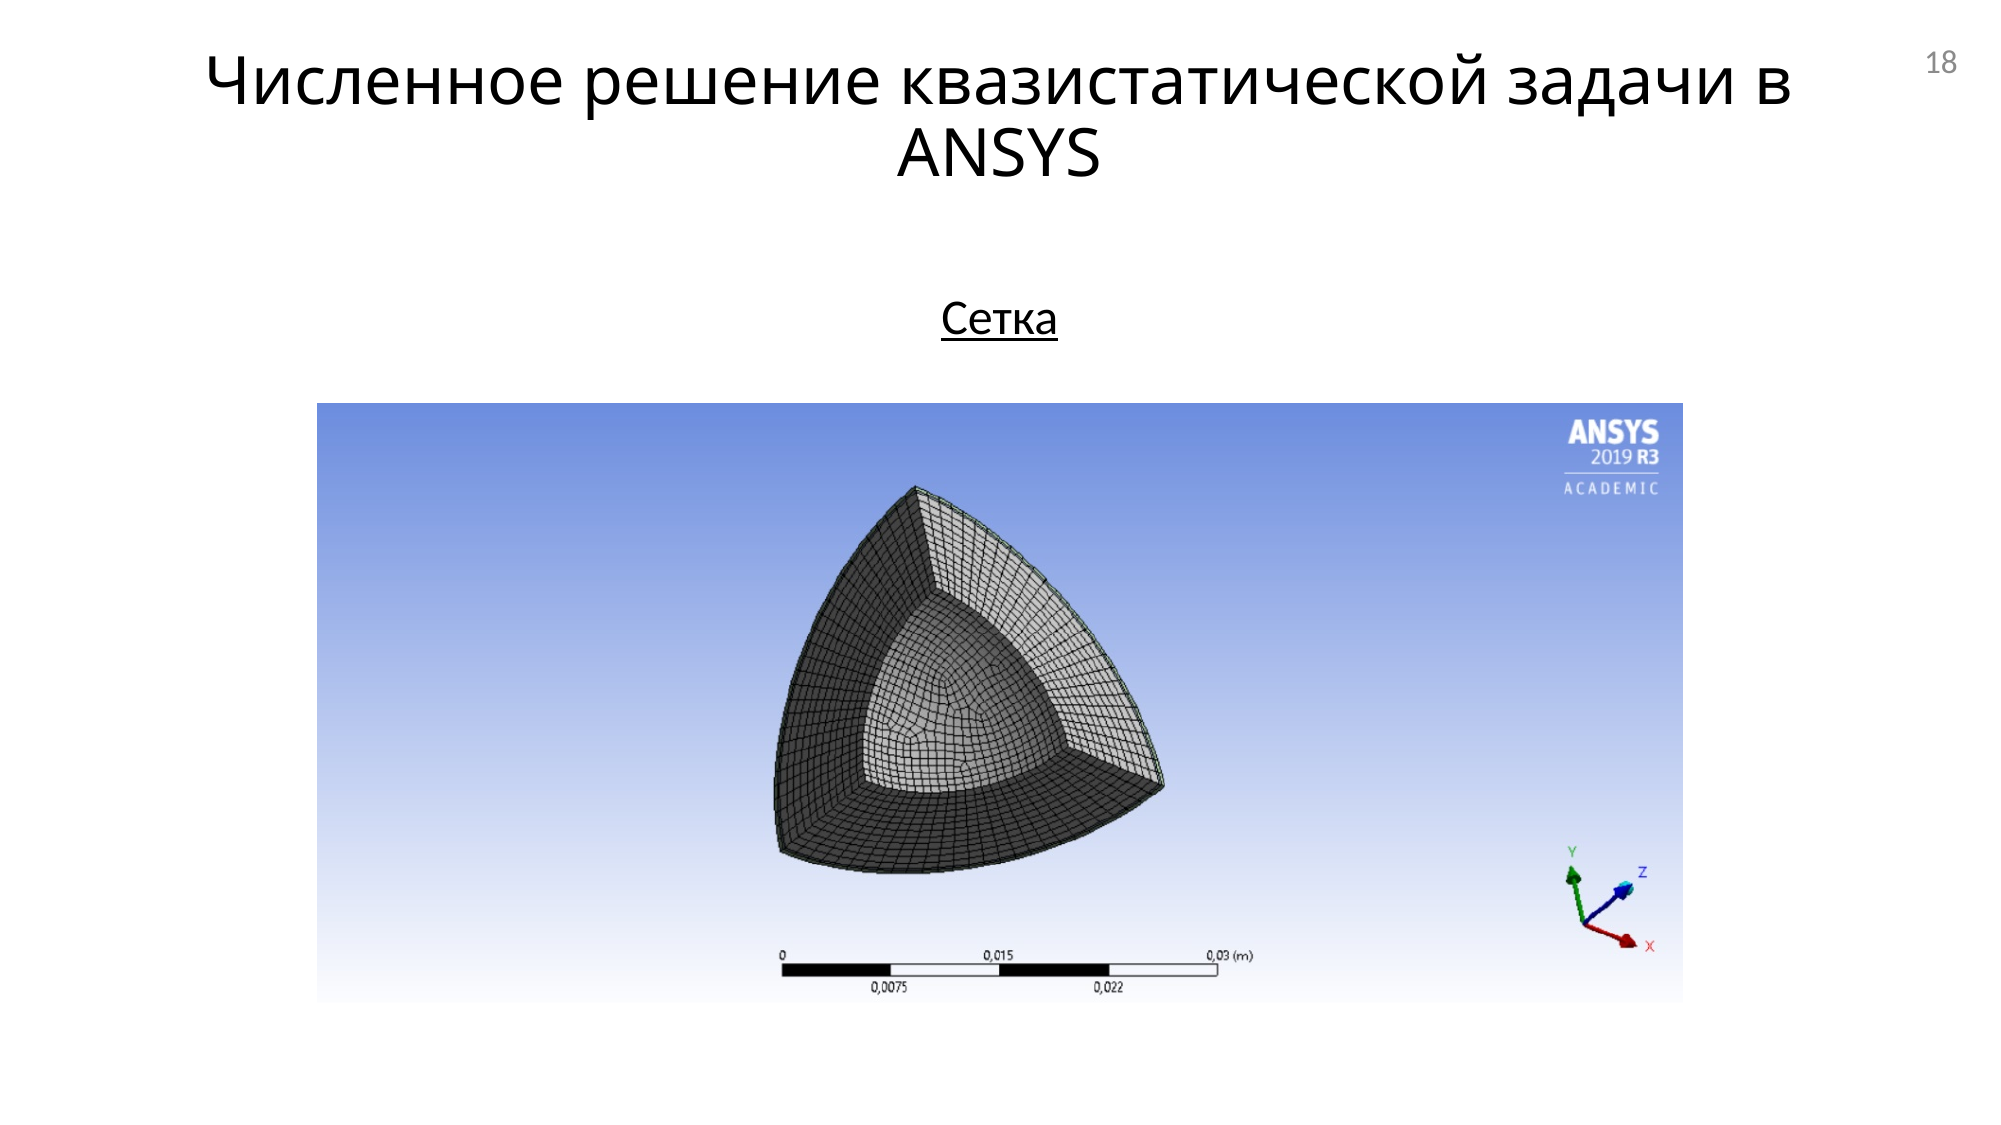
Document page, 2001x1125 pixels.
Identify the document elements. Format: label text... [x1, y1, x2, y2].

title Численное решение квазистатической задачи в ANSYS [137, 9, 1863, 228]
slide_number 18 [1522, 29, 1973, 90]
text_box Сетка [926, 277, 1074, 352]
picture [317, 403, 1683, 1003]
